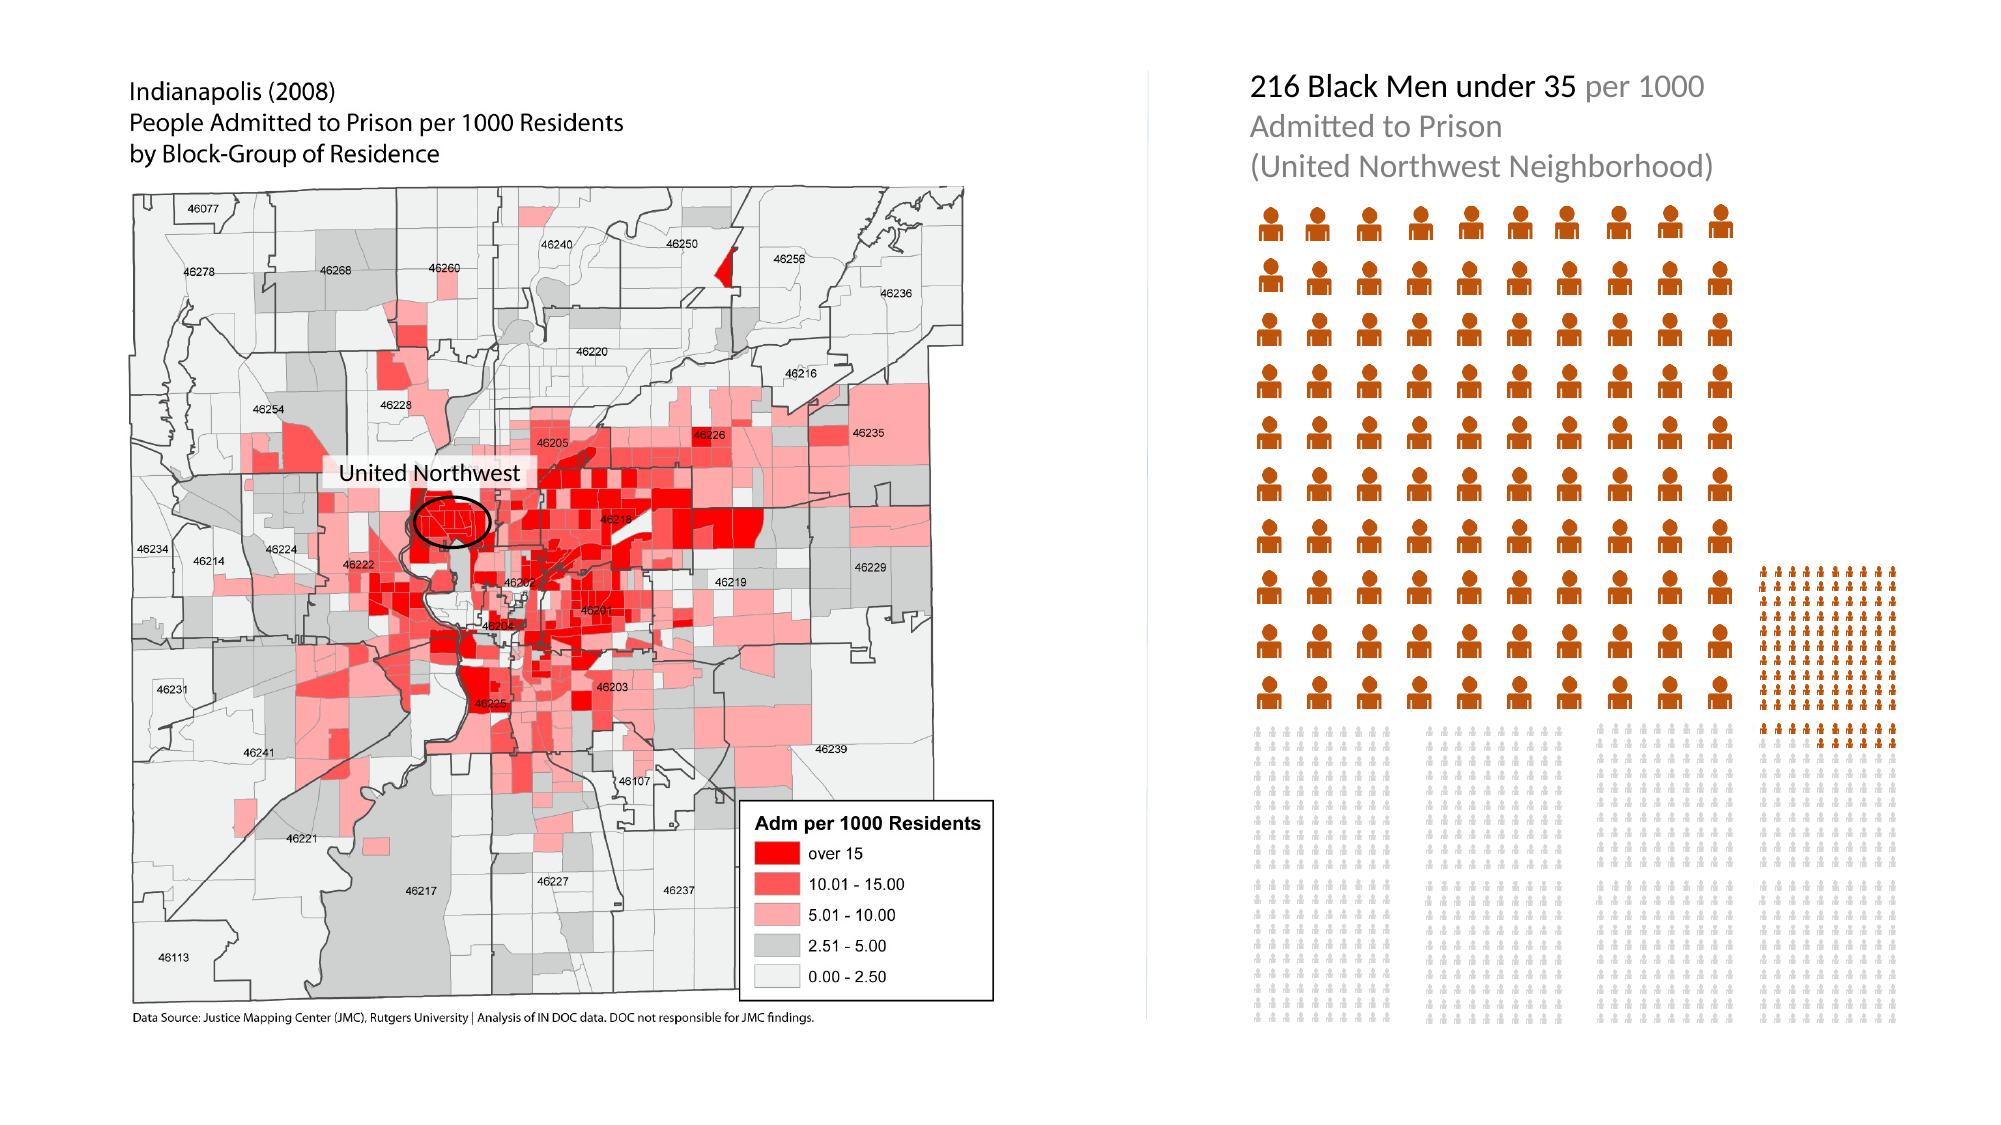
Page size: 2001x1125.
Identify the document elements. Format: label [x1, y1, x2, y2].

text_box [1195, 37, 1986, 1092]
text_box [1216, 35, 2000, 1056]
picture [120, 70, 1017, 1027]
